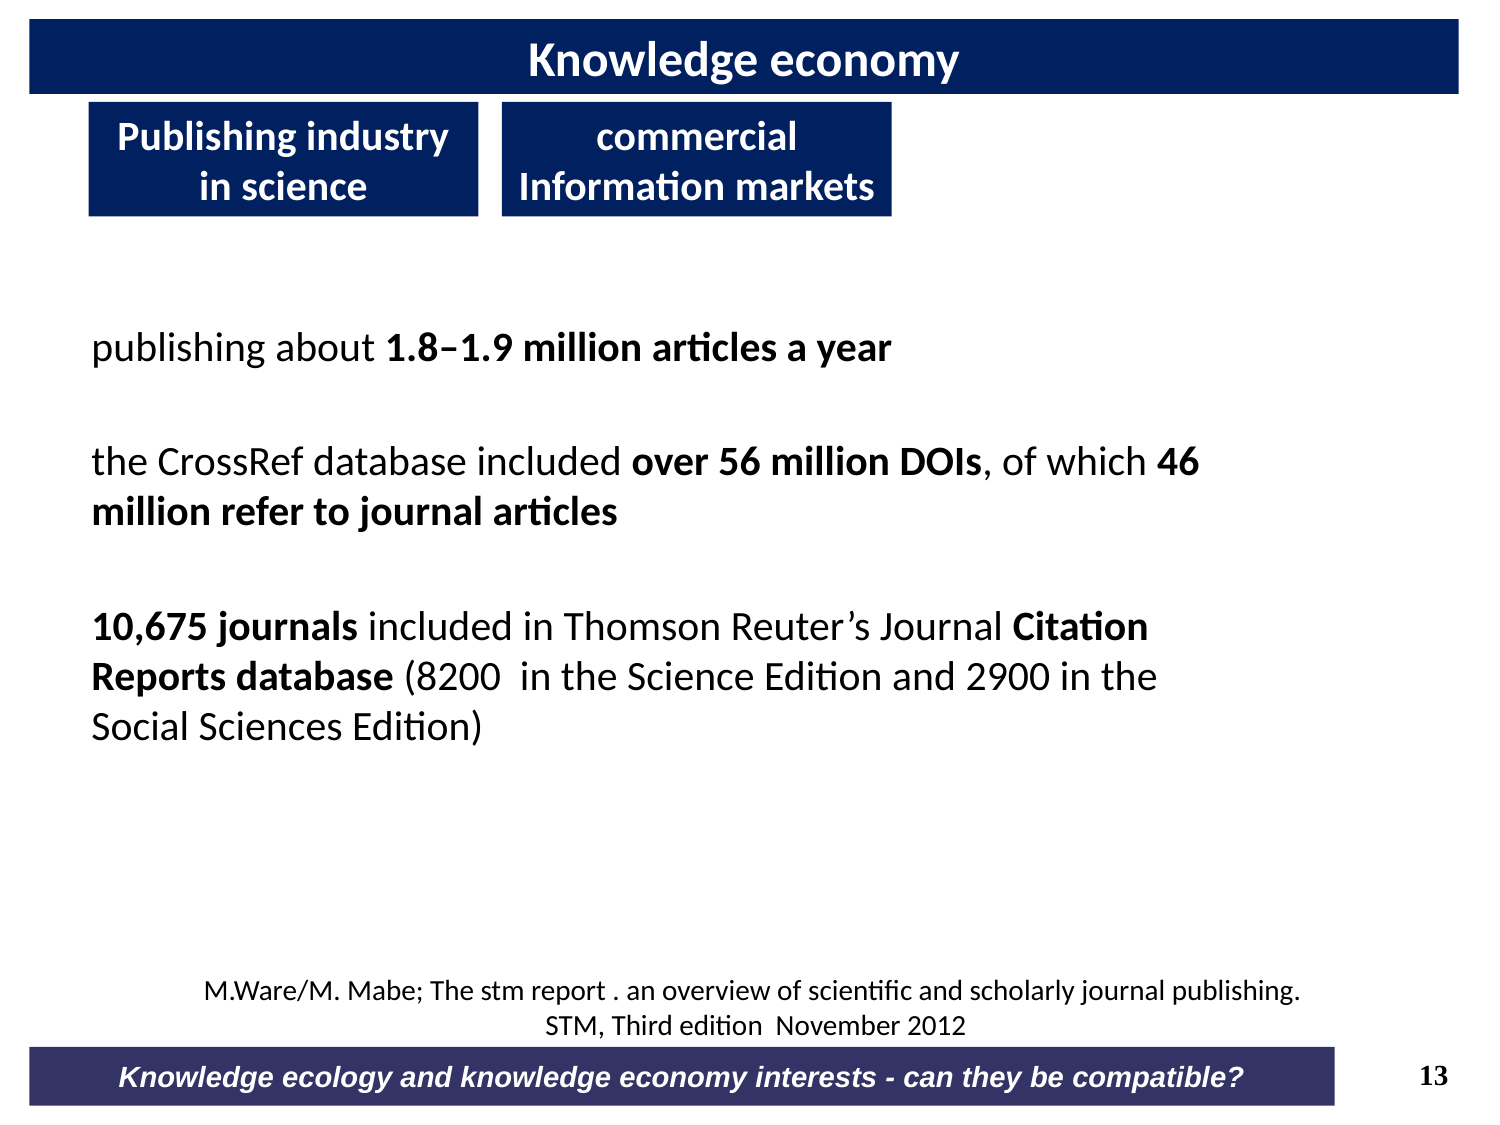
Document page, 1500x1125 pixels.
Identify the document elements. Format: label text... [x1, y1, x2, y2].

text_box commercial Information markets [501, 101, 892, 217]
text_box Publishing industry in science [88, 101, 479, 217]
text_box M.Ware/M. Mabe; The stm report . an overview of scientific and scholarly journal publishing. STM, Third edition November 2012 [53, 964, 1459, 1049]
text_box the CrossRef database included over 56 million DOIs, of which 46 million refer to journal articles [76, 426, 1235, 542]
text_box Knowledge economy [29, 19, 1459, 94]
text_box publishing about 1.8–1.9 million articles a year [76, 312, 1235, 377]
slide_number 13 [1376, 1035, 1449, 1113]
text_box 10,675 journals included in Thomson Reuter’s Journal Citation Reports database (8200 in the Science Edition and 2900 in the Social Sciences Edition) [76, 591, 1235, 756]
